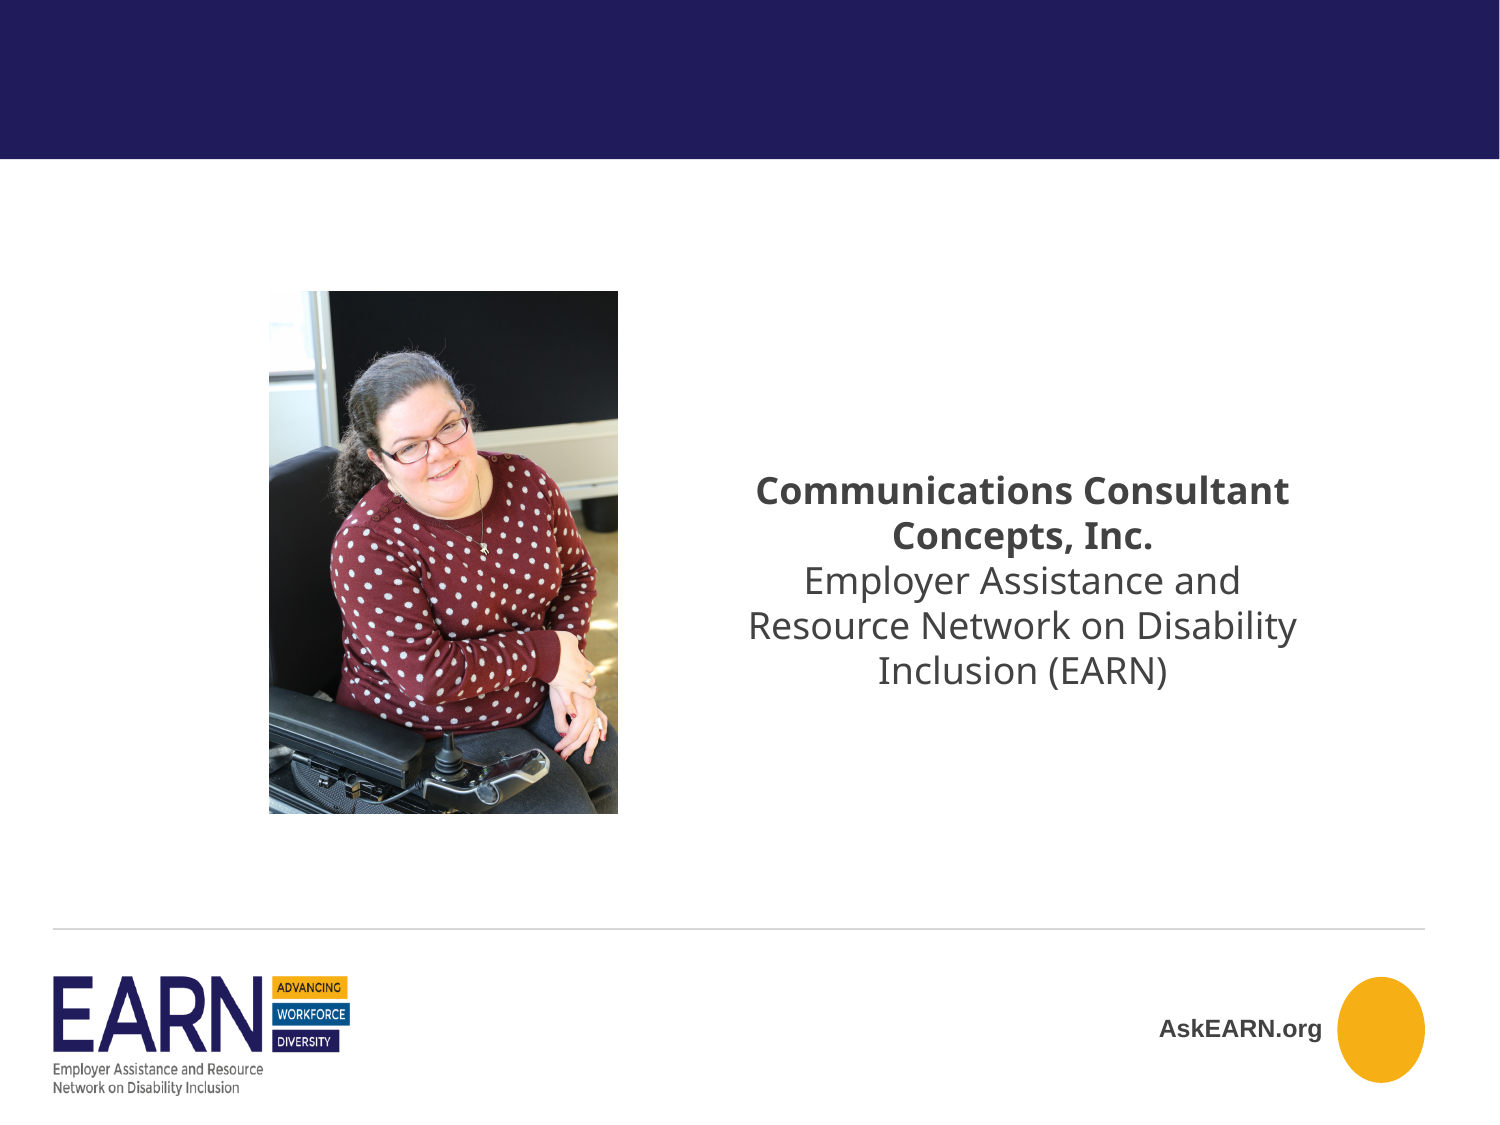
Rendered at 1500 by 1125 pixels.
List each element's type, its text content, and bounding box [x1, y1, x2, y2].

text_box Communications Consultant Concepts, Inc. Employer Assistance and Resource Network on Disability Inclusion (EARN) [708, 459, 1338, 697]
picture [269, 291, 618, 814]
picture [53, 976, 350, 1096]
title Emily Ladau [0, 134, 1500, 275]
